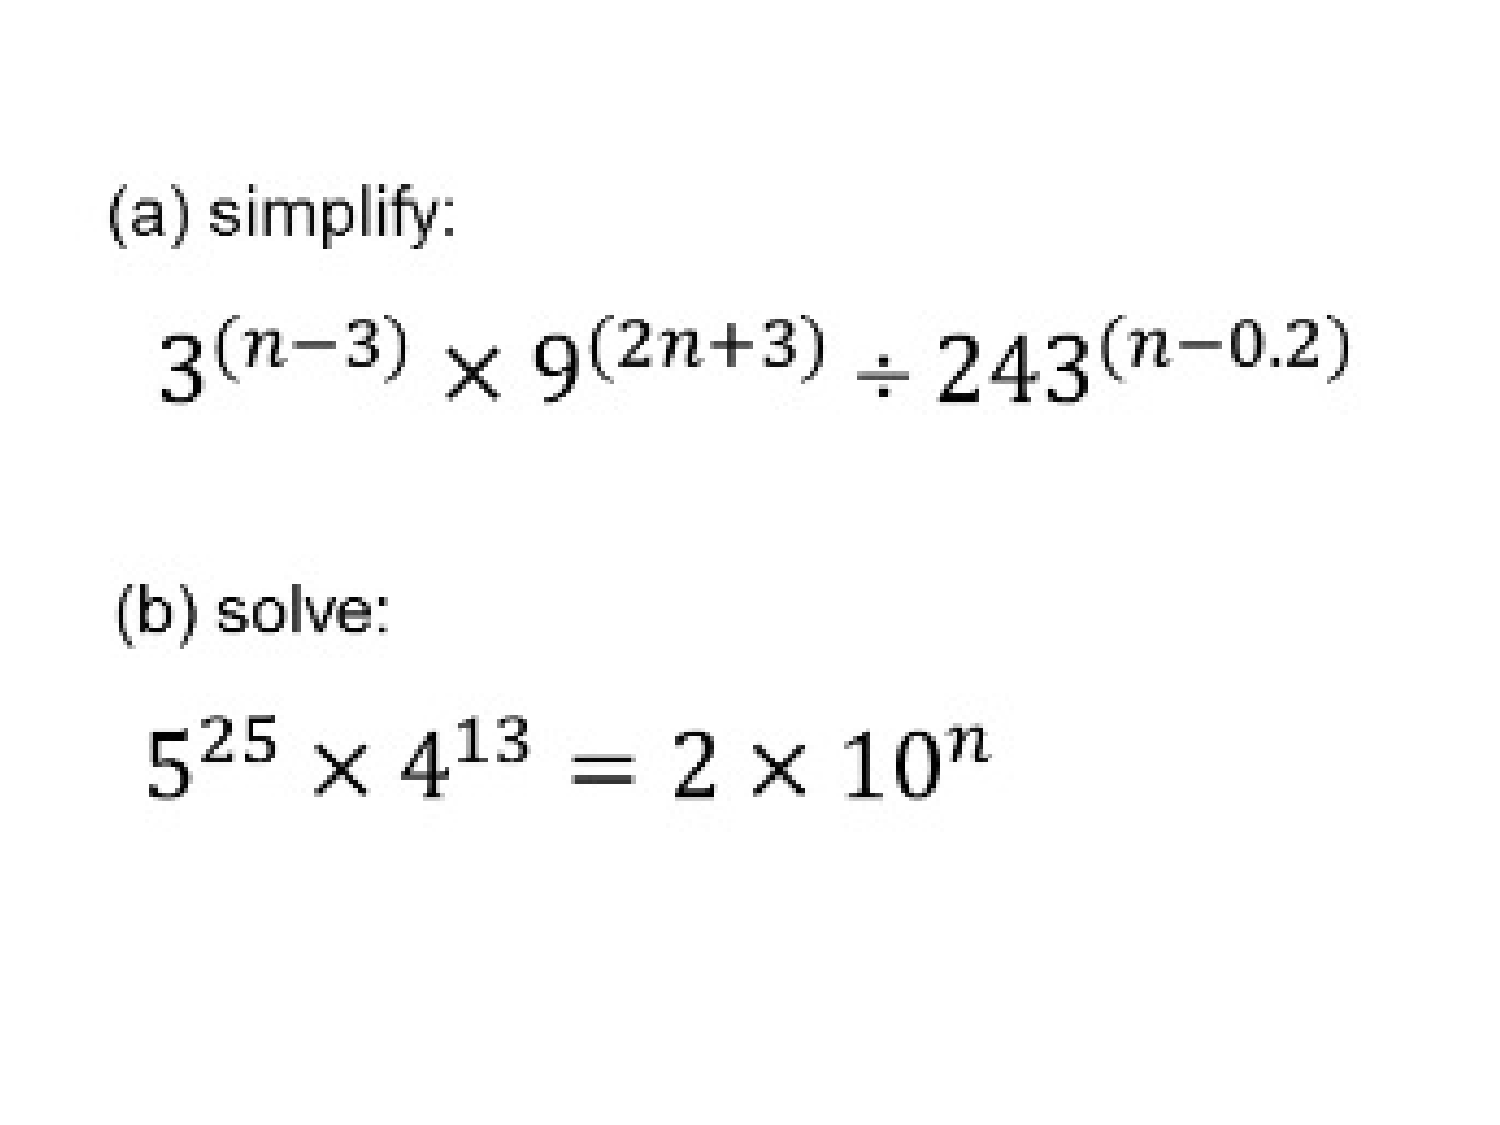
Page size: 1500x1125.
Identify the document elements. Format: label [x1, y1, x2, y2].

list [40, 136, 1440, 941]
